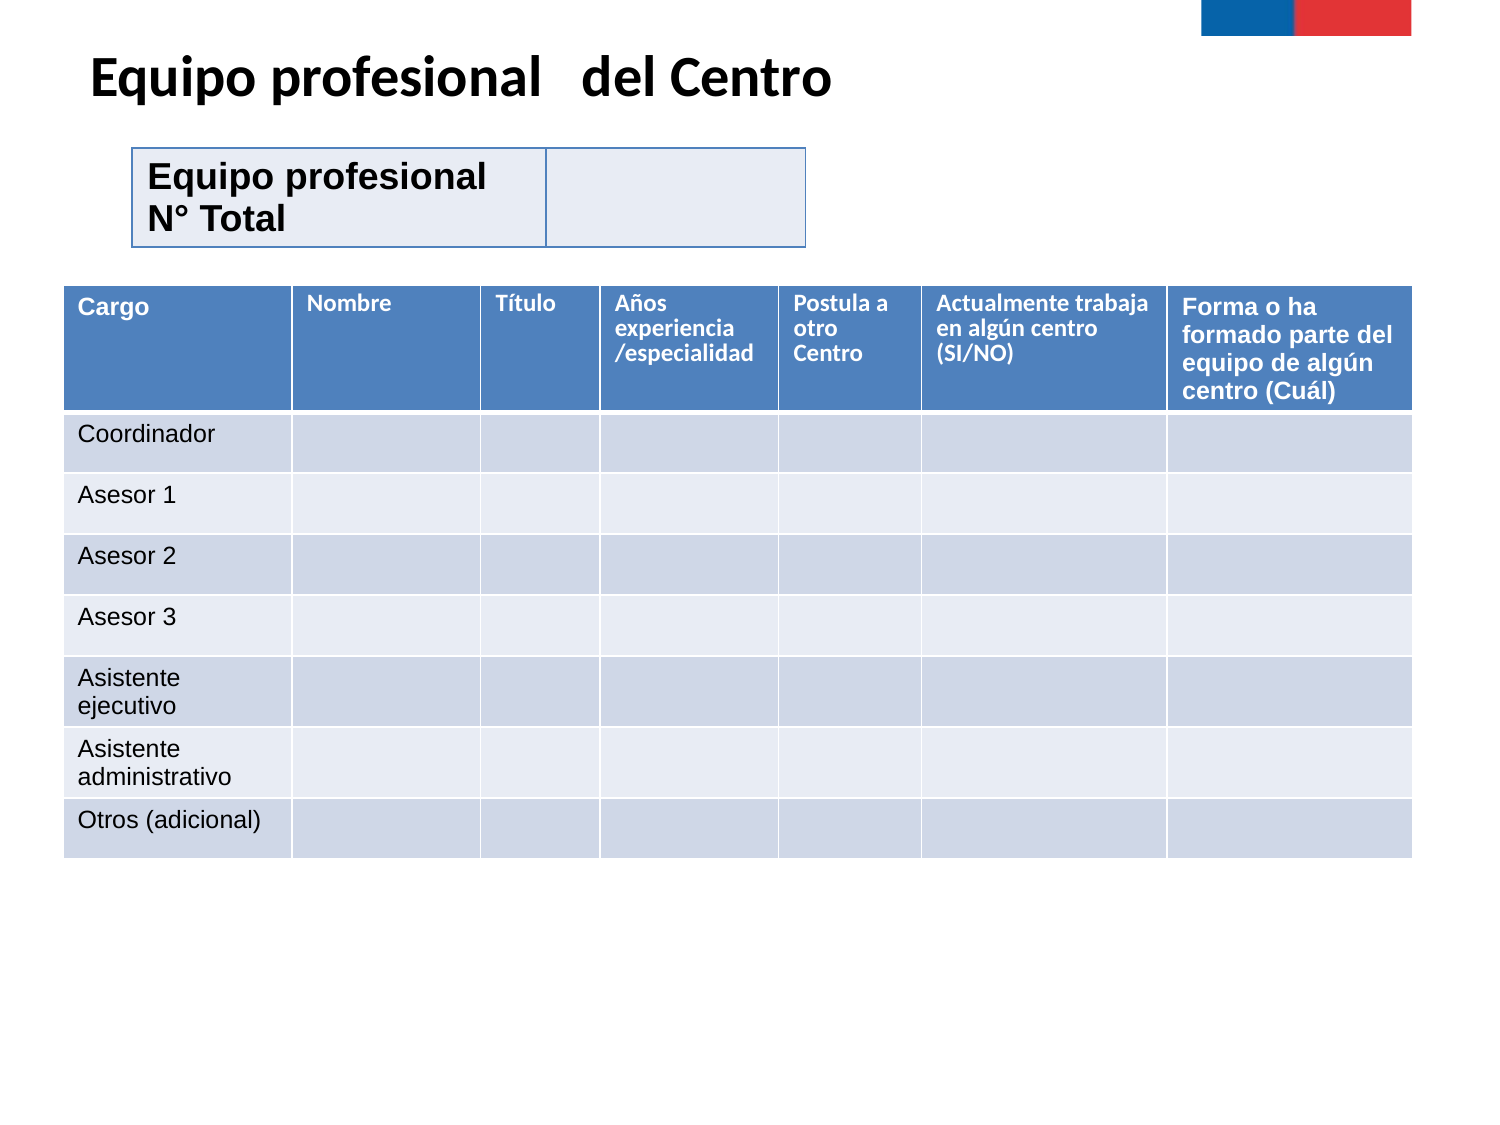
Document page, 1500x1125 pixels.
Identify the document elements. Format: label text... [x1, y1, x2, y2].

table_cell Coordinador [64, 415, 291, 472]
table_cell [293, 535, 480, 594]
table_cell Asesor 3 [64, 596, 291, 655]
table_header Título [481, 286, 599, 410]
table_cell [1168, 728, 1412, 797]
table_cell [779, 657, 921, 726]
table_cell [779, 535, 921, 594]
table_header Actualmente trabaja en algún centro (SI/NO) [922, 286, 1166, 410]
table_cell [779, 728, 921, 797]
table_cell [293, 728, 480, 797]
table_cell [293, 474, 480, 533]
table_cell [293, 415, 480, 472]
table_cell [922, 535, 1166, 594]
table_cell Otros (adicional) [64, 799, 291, 858]
table_cell Asistente administrativo [64, 728, 291, 797]
table_header [547, 149, 805, 246]
table_cell [922, 799, 1166, 858]
table_cell [922, 415, 1166, 472]
table_header Equipo profesional N° Total [133, 149, 545, 246]
title Equipo profesional del Centro [75, 45, 1425, 102]
table_header Forma o ha formado parte del equipo de algún centro (Cuál) [1168, 286, 1412, 410]
table_cell [922, 657, 1166, 726]
table_cell [1168, 535, 1412, 594]
table_cell [601, 415, 778, 472]
table_cell [293, 596, 480, 655]
table_cell [481, 799, 599, 858]
table_cell [481, 596, 599, 655]
table_cell [481, 728, 599, 797]
table_cell [293, 657, 480, 726]
table_cell [922, 596, 1166, 655]
table_cell [779, 799, 921, 858]
table_cell [779, 596, 921, 655]
table_cell [922, 474, 1166, 533]
table_cell [601, 799, 778, 858]
table_cell [481, 657, 599, 726]
table_cell [601, 728, 778, 797]
table_cell [1168, 474, 1412, 533]
table_cell [481, 535, 599, 594]
table_cell [1168, 799, 1412, 858]
picture [1201, 0, 1412, 36]
table_header Postula a otro Centro [779, 286, 921, 410]
table_cell [481, 415, 599, 472]
table_cell Asistente ejecutivo [64, 657, 291, 726]
table_cell [601, 657, 778, 726]
table_cell [481, 474, 599, 533]
table_cell [779, 415, 921, 472]
table_cell [779, 474, 921, 533]
table_cell [1168, 657, 1412, 726]
table_cell [922, 728, 1166, 797]
table_header Años experiencia /especialidad [601, 286, 778, 410]
table_cell [1168, 596, 1412, 655]
table_cell [601, 535, 778, 594]
table_header Nombre [293, 286, 480, 410]
table_cell [601, 596, 778, 655]
table_cell Asesor 2 [64, 535, 291, 594]
table_cell [1168, 415, 1412, 472]
table_cell Asesor 1 [64, 474, 291, 533]
table_cell [293, 799, 480, 858]
table_cell [601, 474, 778, 533]
table_header Cargo [64, 286, 291, 410]
